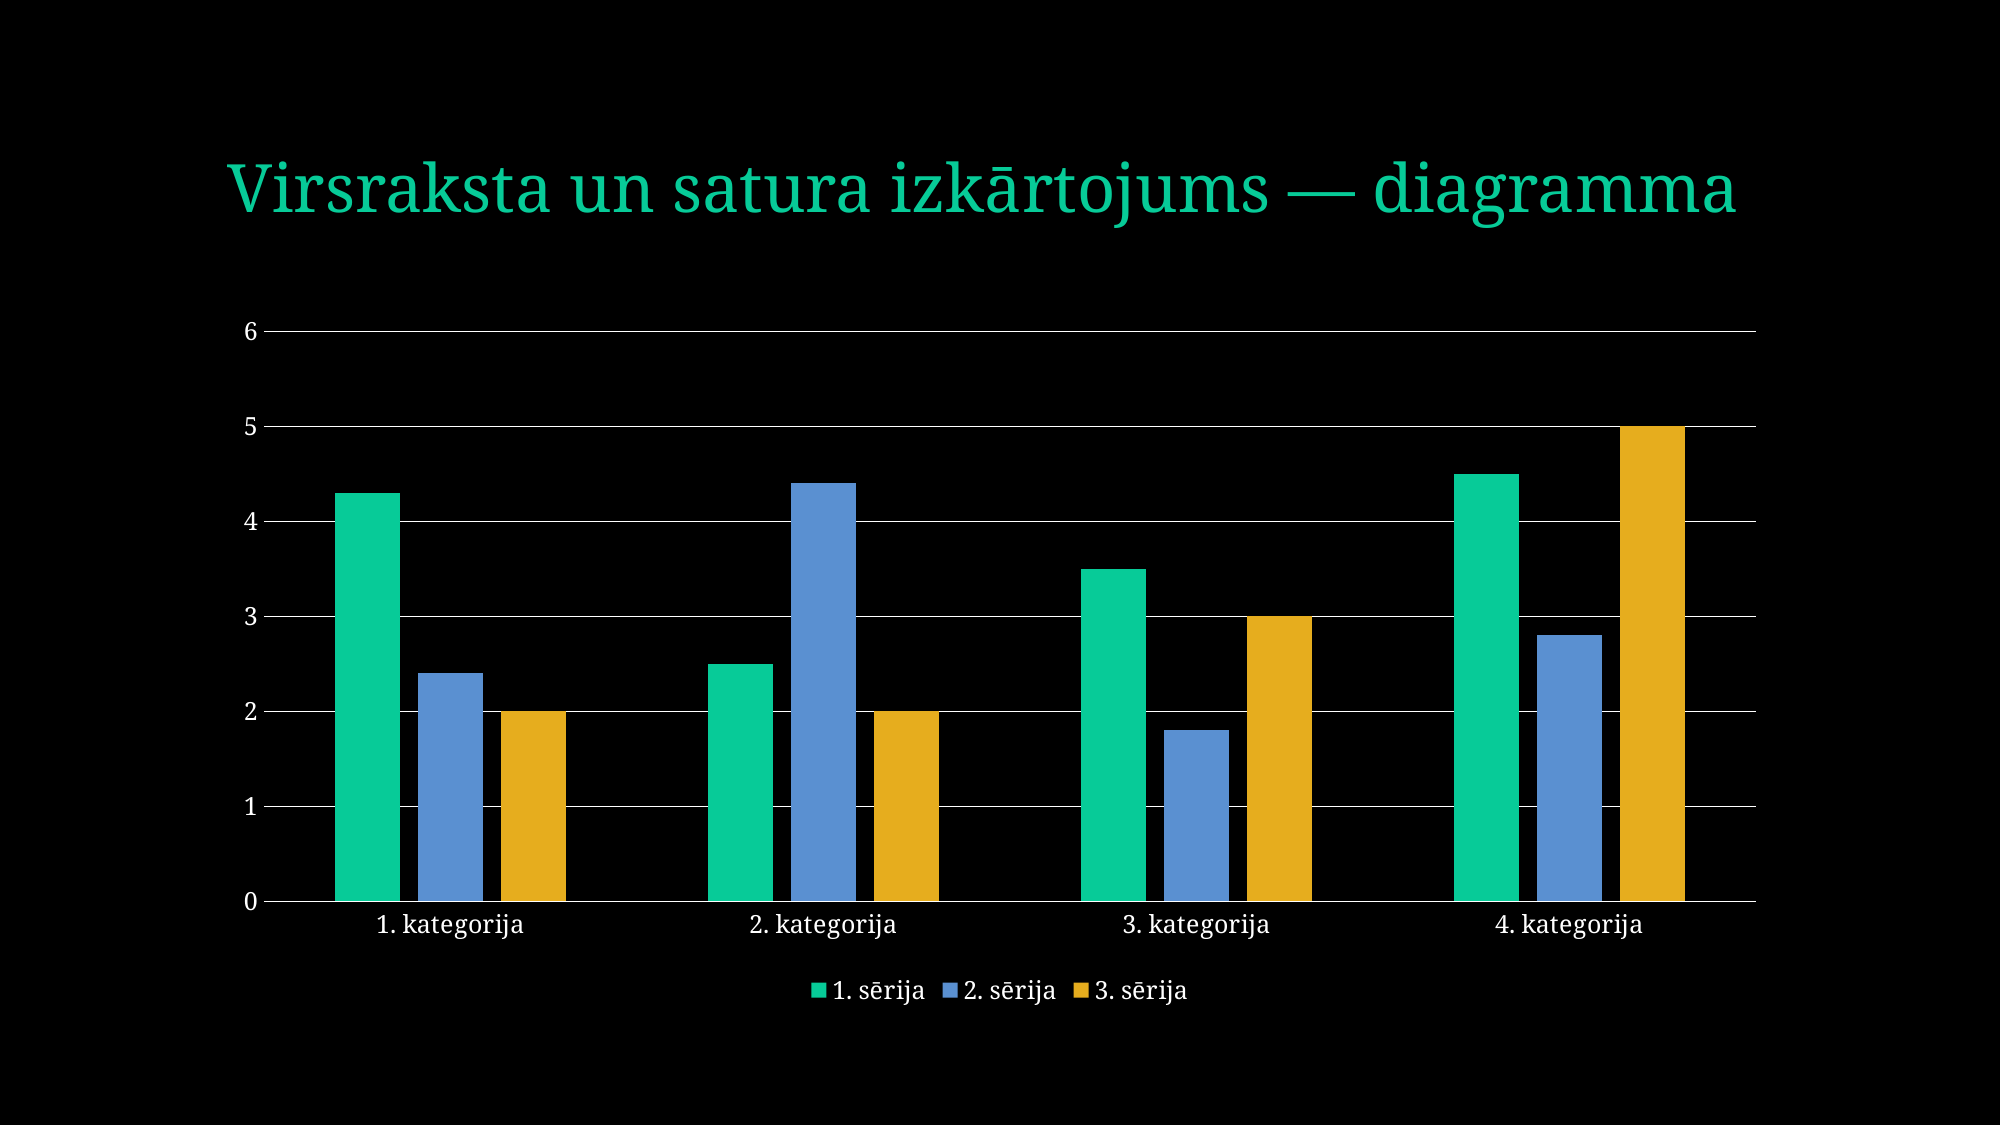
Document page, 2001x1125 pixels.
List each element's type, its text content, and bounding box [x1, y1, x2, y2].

title Virsraksta un satura izkārtojums — diagramma [212, 59, 1788, 235]
chart [212, 299, 1788, 1014]
